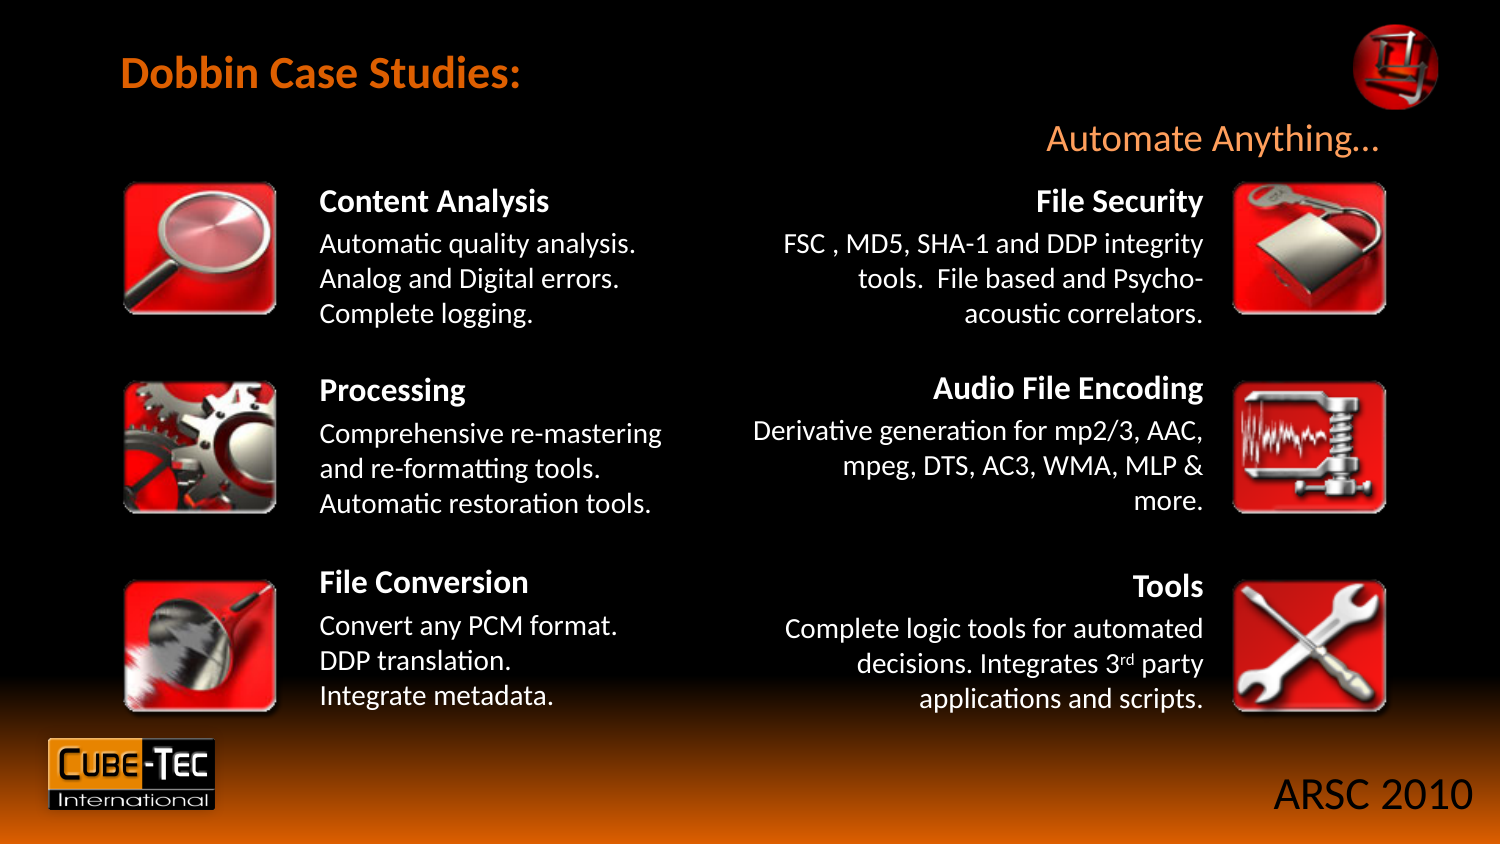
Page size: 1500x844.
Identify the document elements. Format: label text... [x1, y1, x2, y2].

list Content Analysis Automatic quality analysis. Analog and Digital errors. Complete logging. Processing Comprehensive re-mastering and re-formatting tools. Automatic restoration tools. File Conversion Convert any PCM format. DDP translation. Integrate metadata. [304, 171, 692, 752]
picture [1226, 572, 1396, 724]
title Automate Anything… [105, 106, 1395, 168]
picture [116, 374, 287, 525]
picture [116, 175, 287, 326]
picture [116, 572, 287, 724]
picture [1347, 22, 1454, 117]
picture [48, 738, 215, 810]
picture [1226, 374, 1396, 525]
subtitle Dobbin Case Studies: [105, 34, 1395, 106]
picture [1226, 175, 1396, 326]
text_box File Security FSC , MD5, SHA-1 and DDP integrity tools. File based and Psycho-acoustic correlators. Audio File Encoding Derivative generation for mp2/3, AAC, mpeg, DTS, AC3, WMA, MLP & more. Tools Complete logic tools for automated decisions. Integrates 3rd party applications and scripts. [738, 171, 1219, 778]
